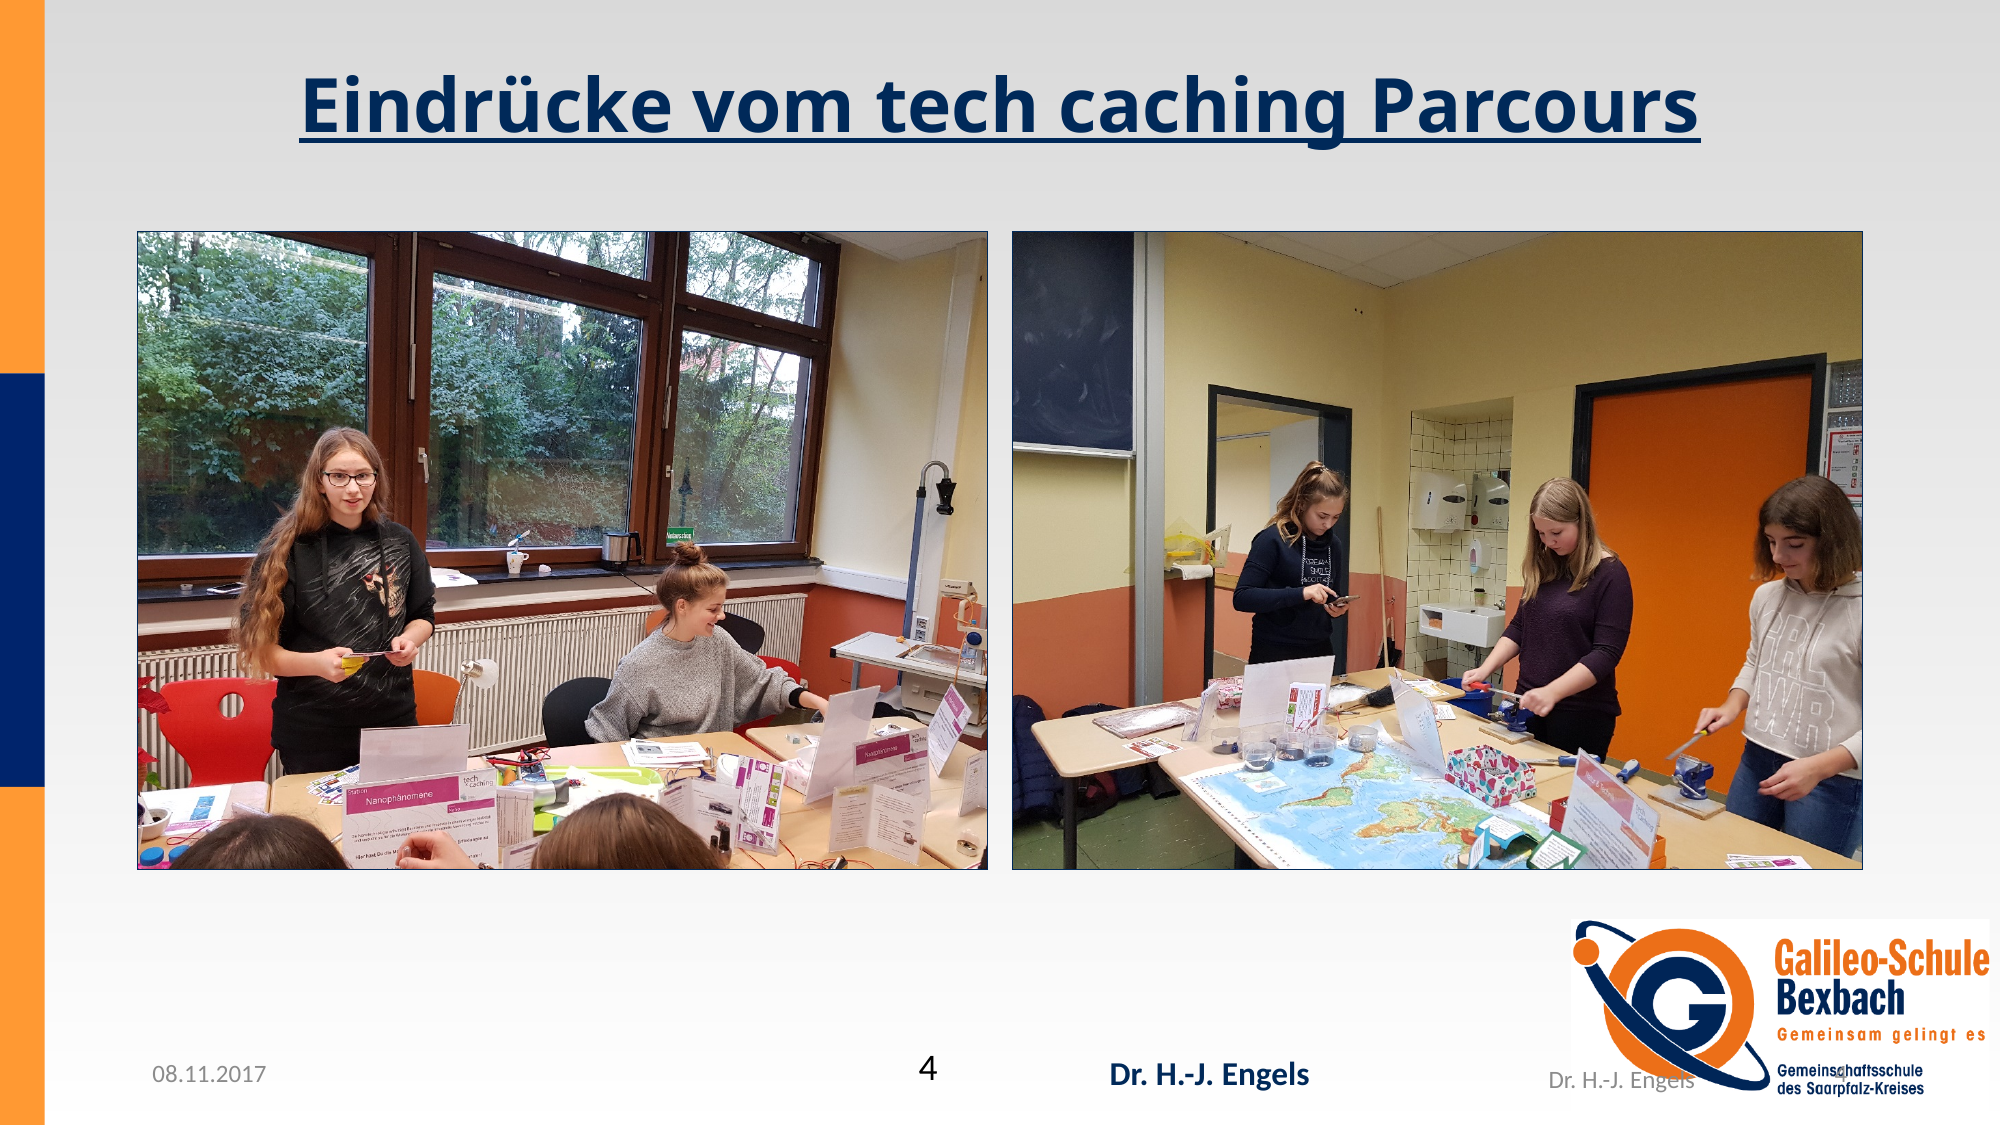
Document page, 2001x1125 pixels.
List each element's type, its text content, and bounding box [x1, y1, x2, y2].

footer Dr. H.-J. Engels [1284, 1048, 1960, 1109]
text_box Dr. H.-J. Engels [1094, 1046, 1756, 1097]
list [1012, 231, 1863, 870]
title Eindrücke vom tech caching Parcours [137, 59, 1863, 161]
picture [1571, 919, 1990, 1116]
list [137, 231, 988, 870]
